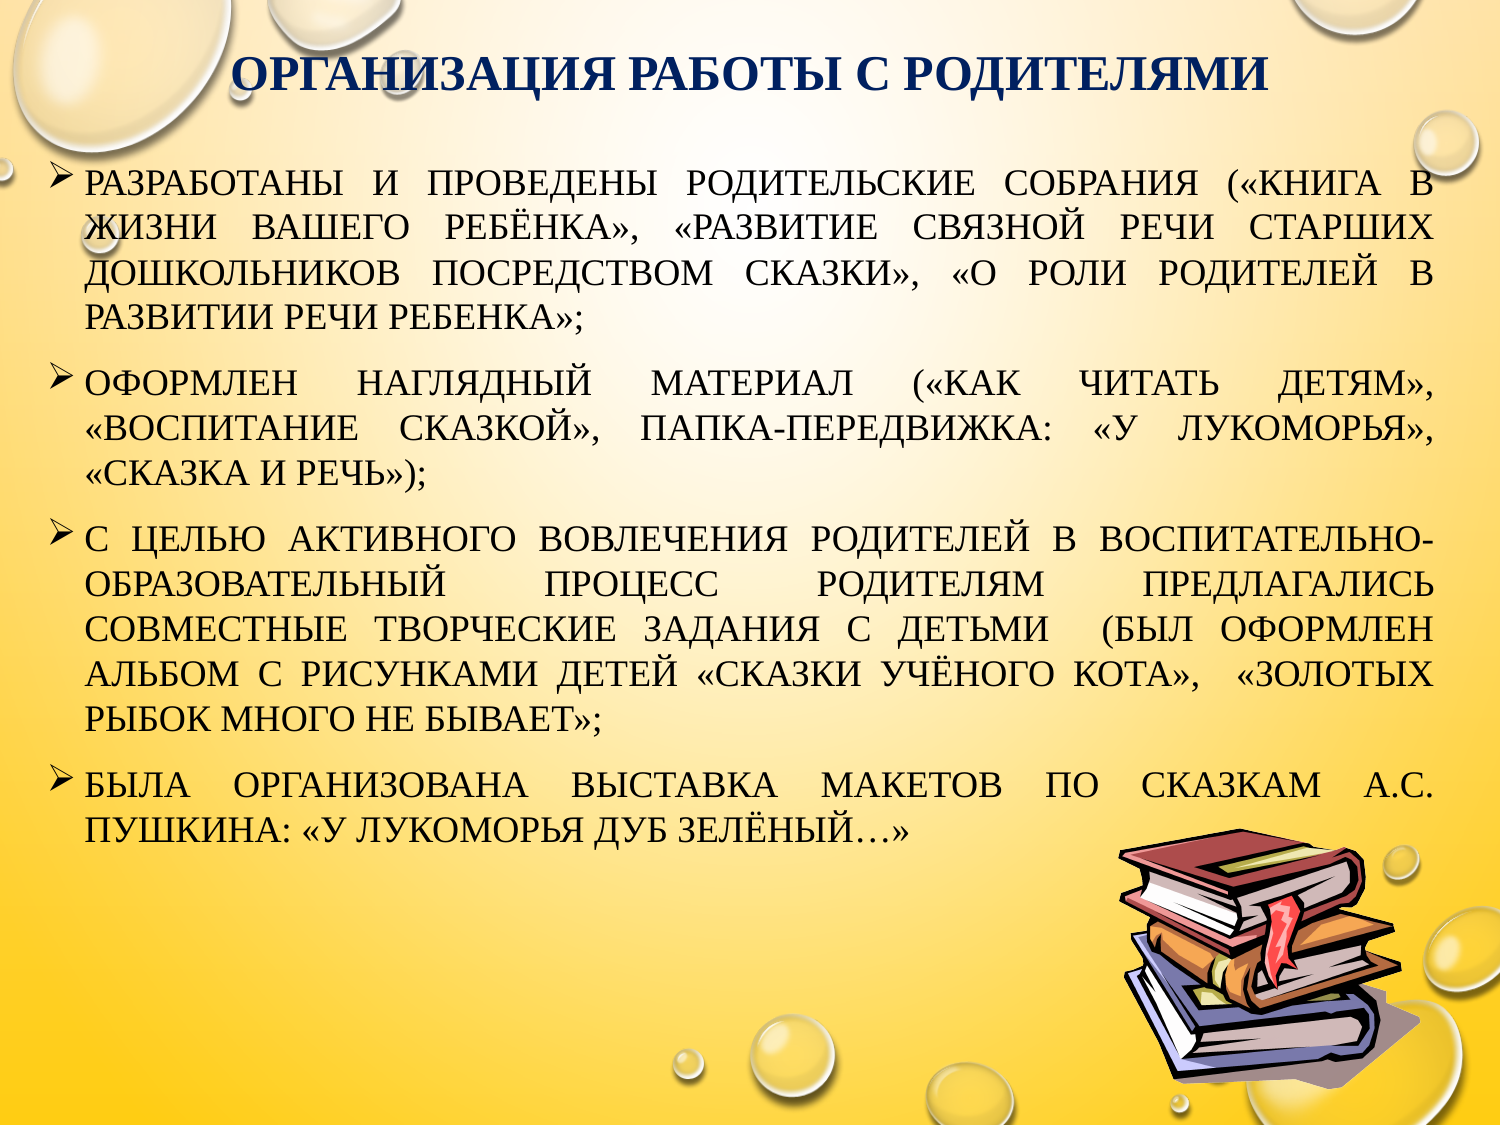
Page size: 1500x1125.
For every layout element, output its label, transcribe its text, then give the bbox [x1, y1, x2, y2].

title Организация работы с родителями [112, 0, 1388, 148]
list Разработаны и проведены родительские собрания («Книга в жизни вашего ребёнка», «Развитие связной речи старших дошкольников посредством сказки», «О роли родителей в развитии речи ребенка»; Оформлен наглядный материал («Как читать детям», «Воспитание сказкой», папка-передвижка: «У лукоморья», «Сказка и речь»); С целью активного вовлечения родителей в воспитательно-образовательный процесс родителям предлагались совместные творческие задания с детьми (Был оформлен альбом с рисунками детей «Сказки учёного кота», «Золотых рыбок много не бывает»; Была организована выставка макетов по сказкам А.С. Пушкина: «У лукоморья дуб зелёный…» [31, 149, 1450, 1094]
picture [0, 0, 1500, 1125]
